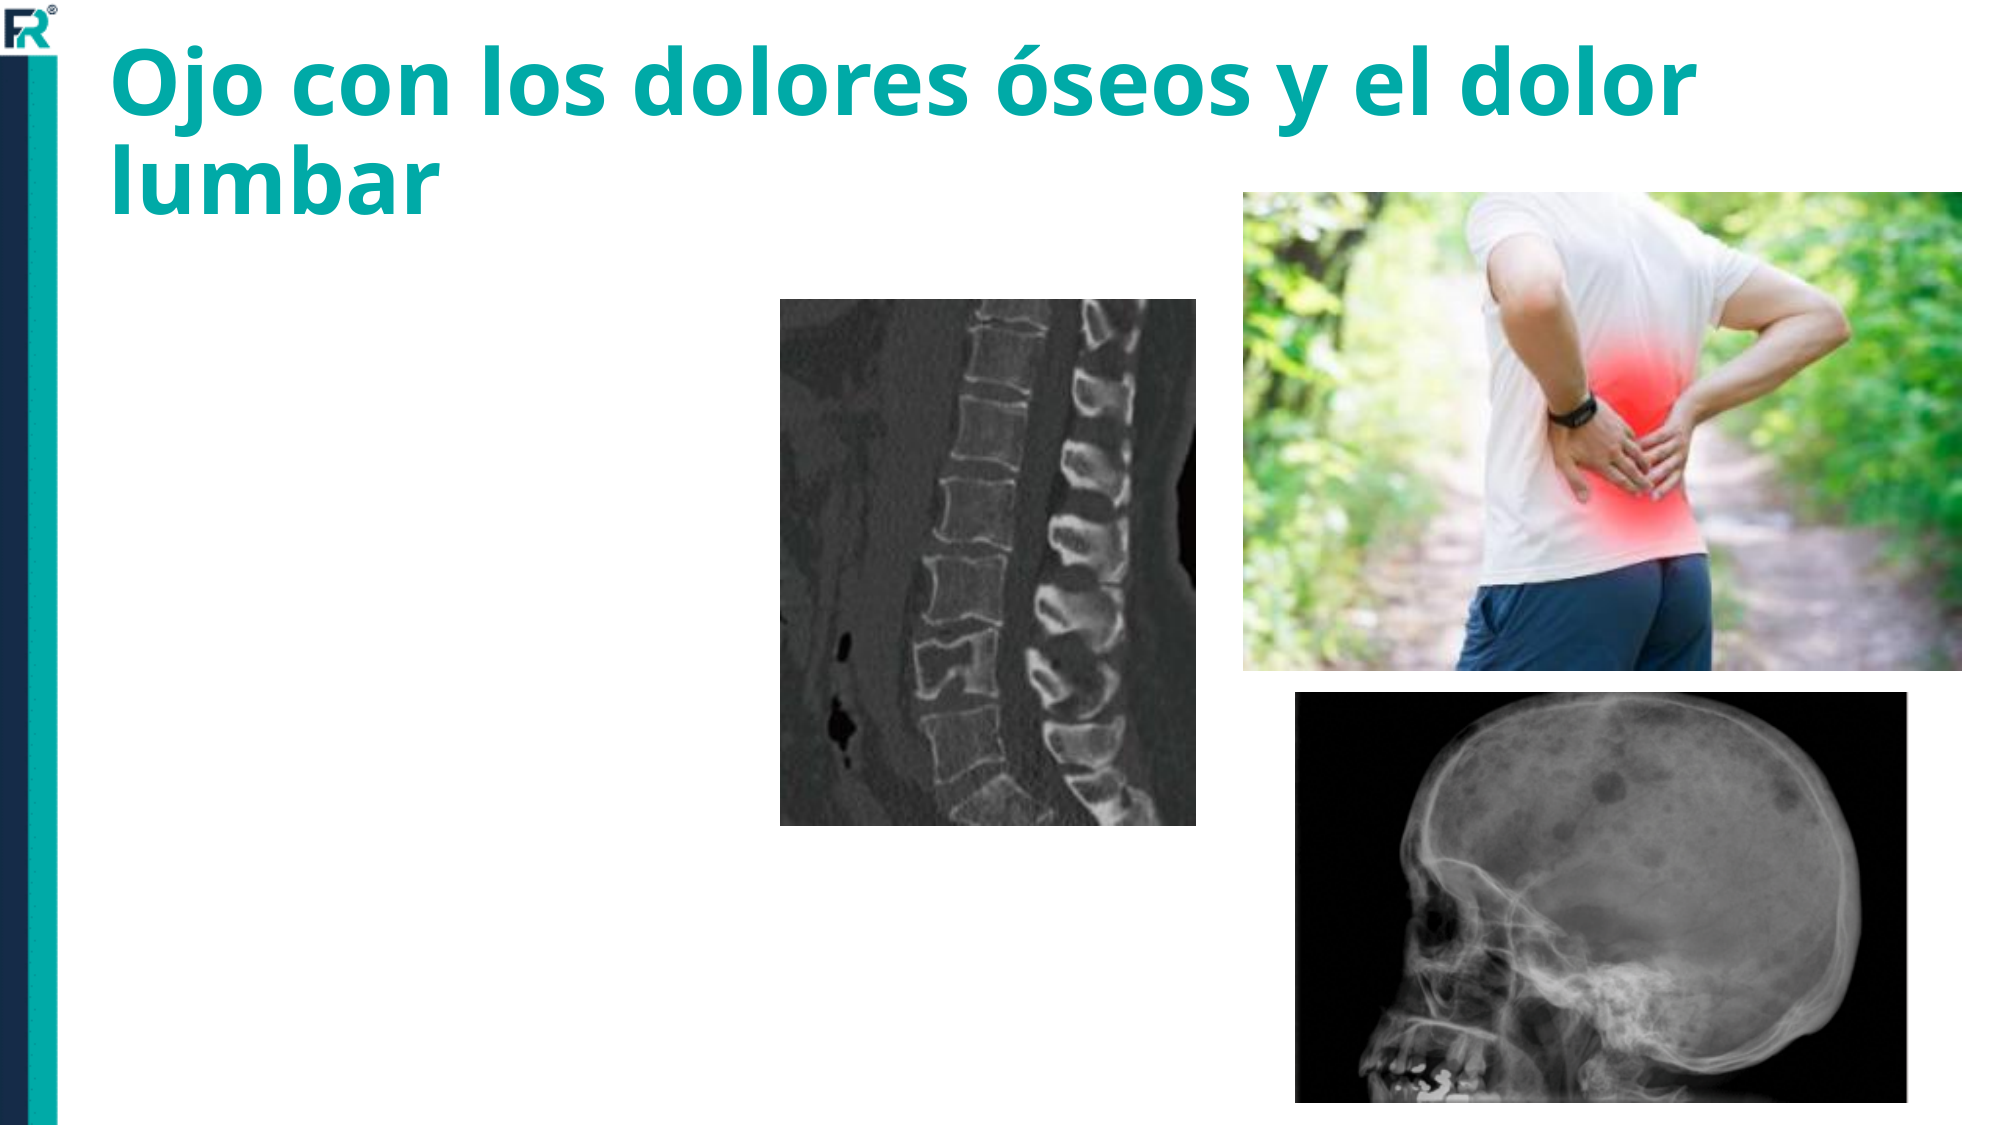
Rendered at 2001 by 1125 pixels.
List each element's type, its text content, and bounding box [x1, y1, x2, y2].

picture [0, 0, 2001, 1125]
title Ojo con los dolores óseos y el dolor lumbar [94, 26, 1819, 245]
